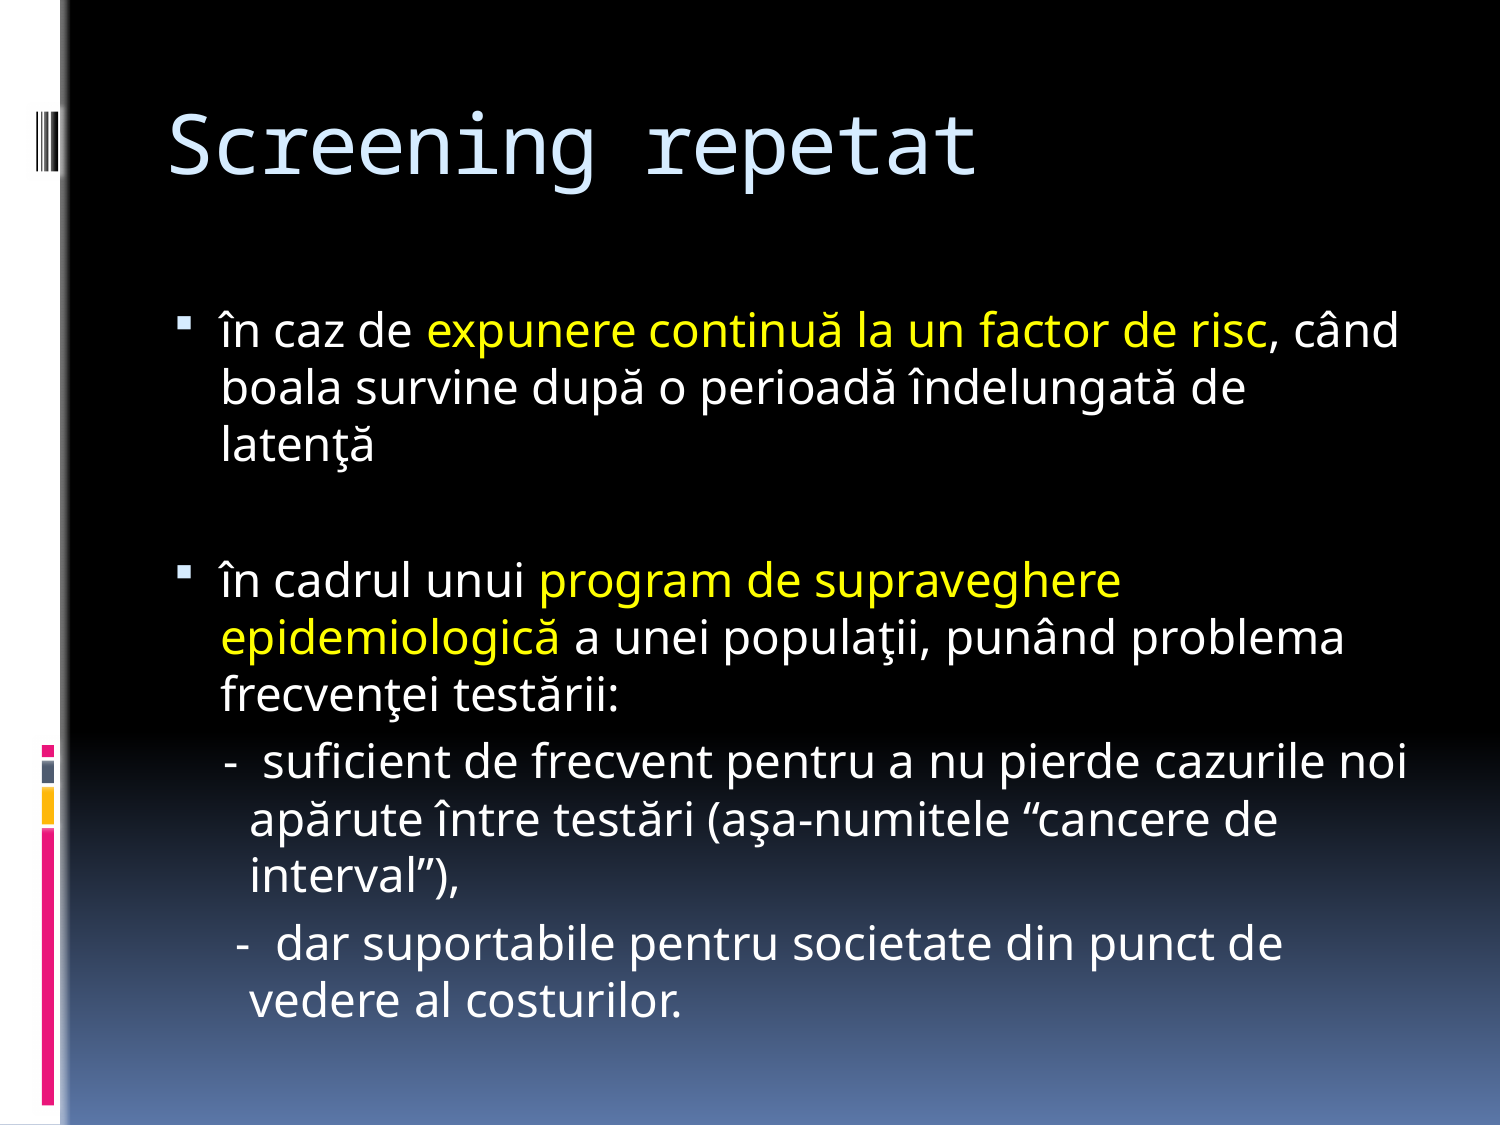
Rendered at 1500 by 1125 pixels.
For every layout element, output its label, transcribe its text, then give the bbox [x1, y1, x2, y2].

title Screening repetat [150, 83, 1425, 234]
list în caz de expunere continuă la un factor de risc, când boala survine după o perioadă îndelungată de latenţă în cadrul unui program de supraveghere epidemiologică a unei populaţii, punând problema frecvenţei testării: - suficient de frecvent pentru a nu pierde cazurile noi apărute între testări (aşa-numitele “cancere de interval”), - dar suportabile pentru societate din punct de vedere al costurilor. [150, 292, 1425, 1043]
